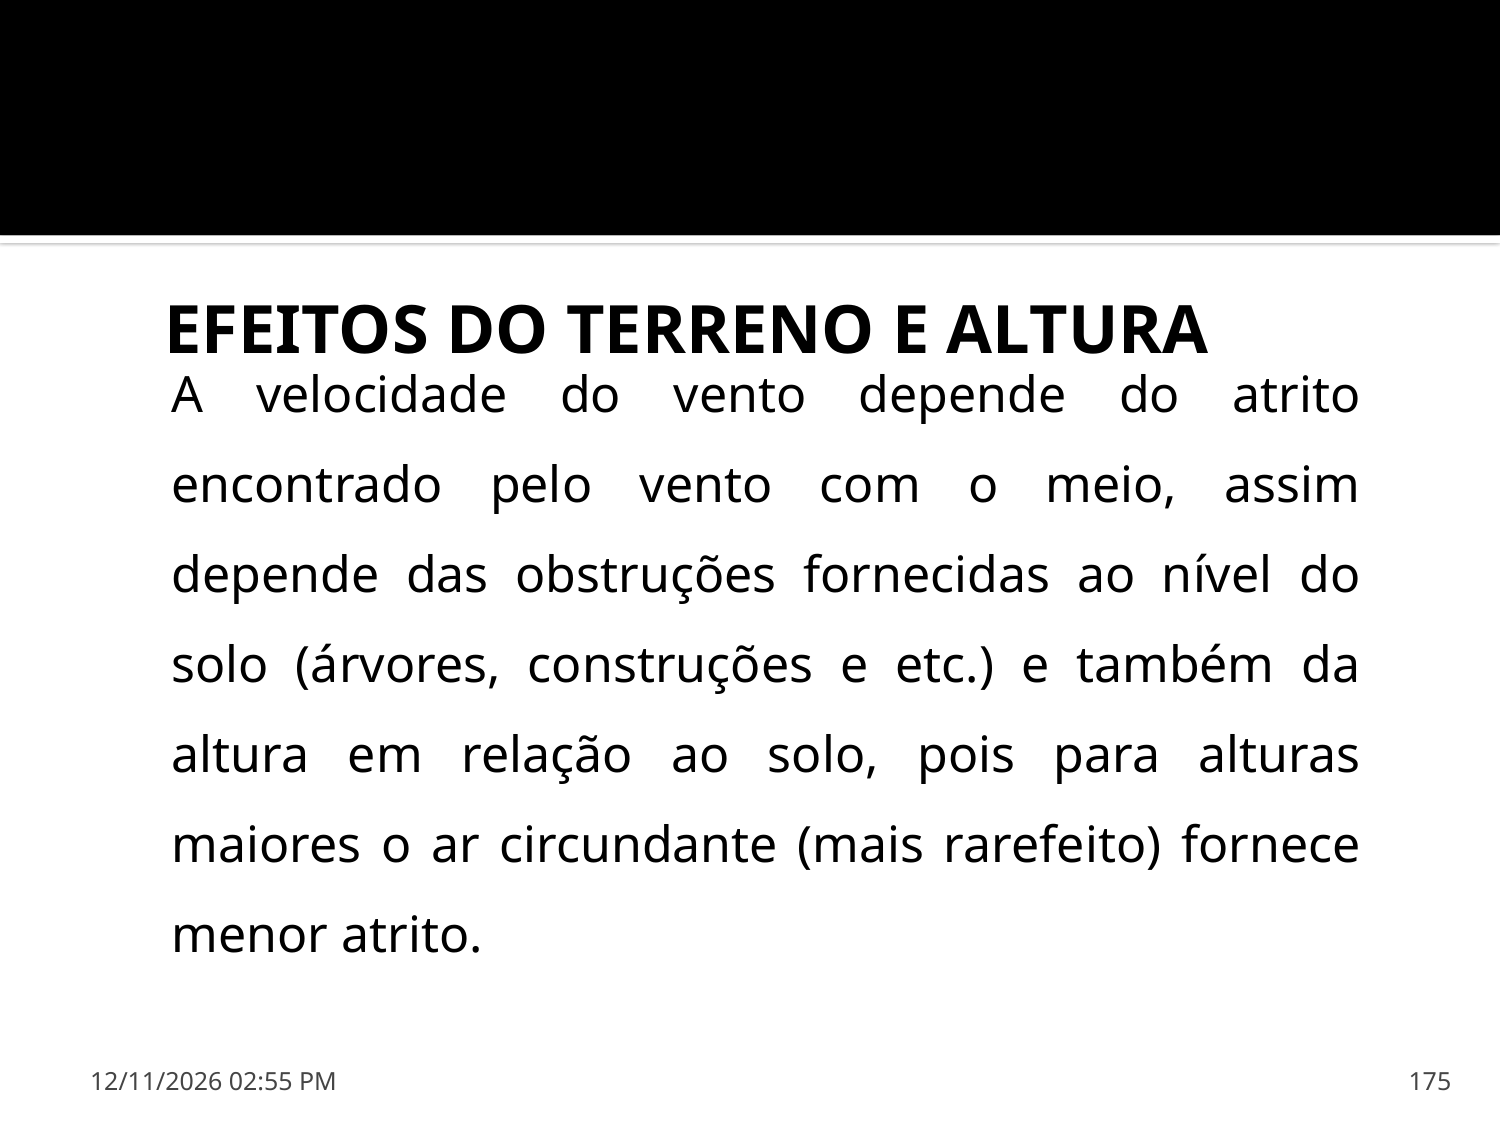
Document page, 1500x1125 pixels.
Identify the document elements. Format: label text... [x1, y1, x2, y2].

list EFEITOS DO TERRENO E ALTURA [135, 231, 1437, 398]
text_box A velocidade do vento depende do atrito encontrado pelo vento com o meio, assim depende das obstruções fornecidas ao nível do solo (árvores, construções e etc.) e também da altura em relação ao solo, pois para alturas maiores o ar circundante (mais rarefeito) fornece menor atrito. [112, 325, 1376, 953]
slide_number 175 [1345, 1062, 1467, 1108]
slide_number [75, 1062, 425, 1108]
